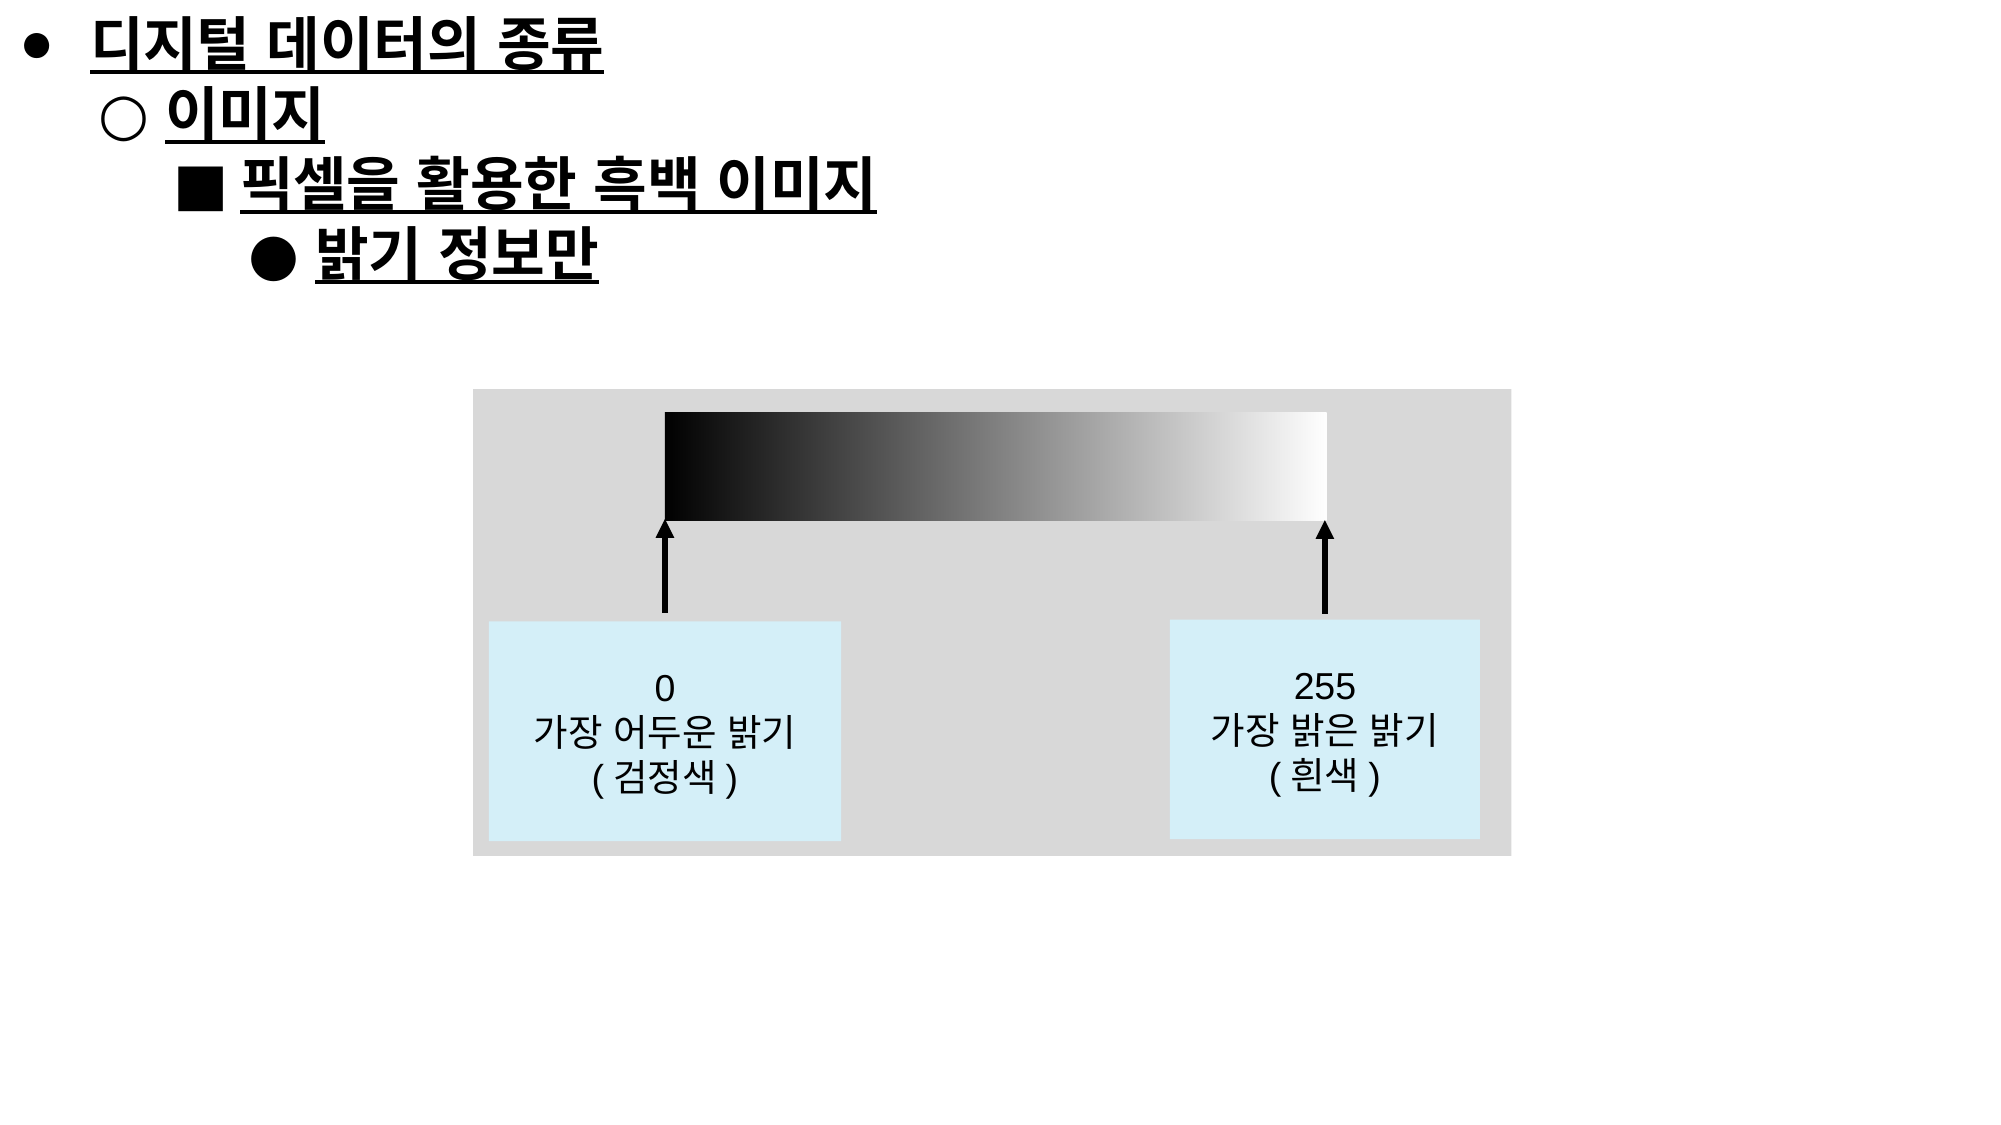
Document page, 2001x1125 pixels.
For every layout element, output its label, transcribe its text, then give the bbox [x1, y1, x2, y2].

text_box 디지털 데이터의 종류 이미지 픽셀을 활용한 흑백 이미지 밝기 정보만 [0, 0, 2000, 798]
text_box [473, 389, 1512, 856]
text_box 0 가장 어두운 밝기 (검정색) [488, 621, 842, 842]
text_box [664, 412, 1327, 521]
text_box 255 가장 밝은 밝기 (흰색) [1169, 619, 1480, 840]
